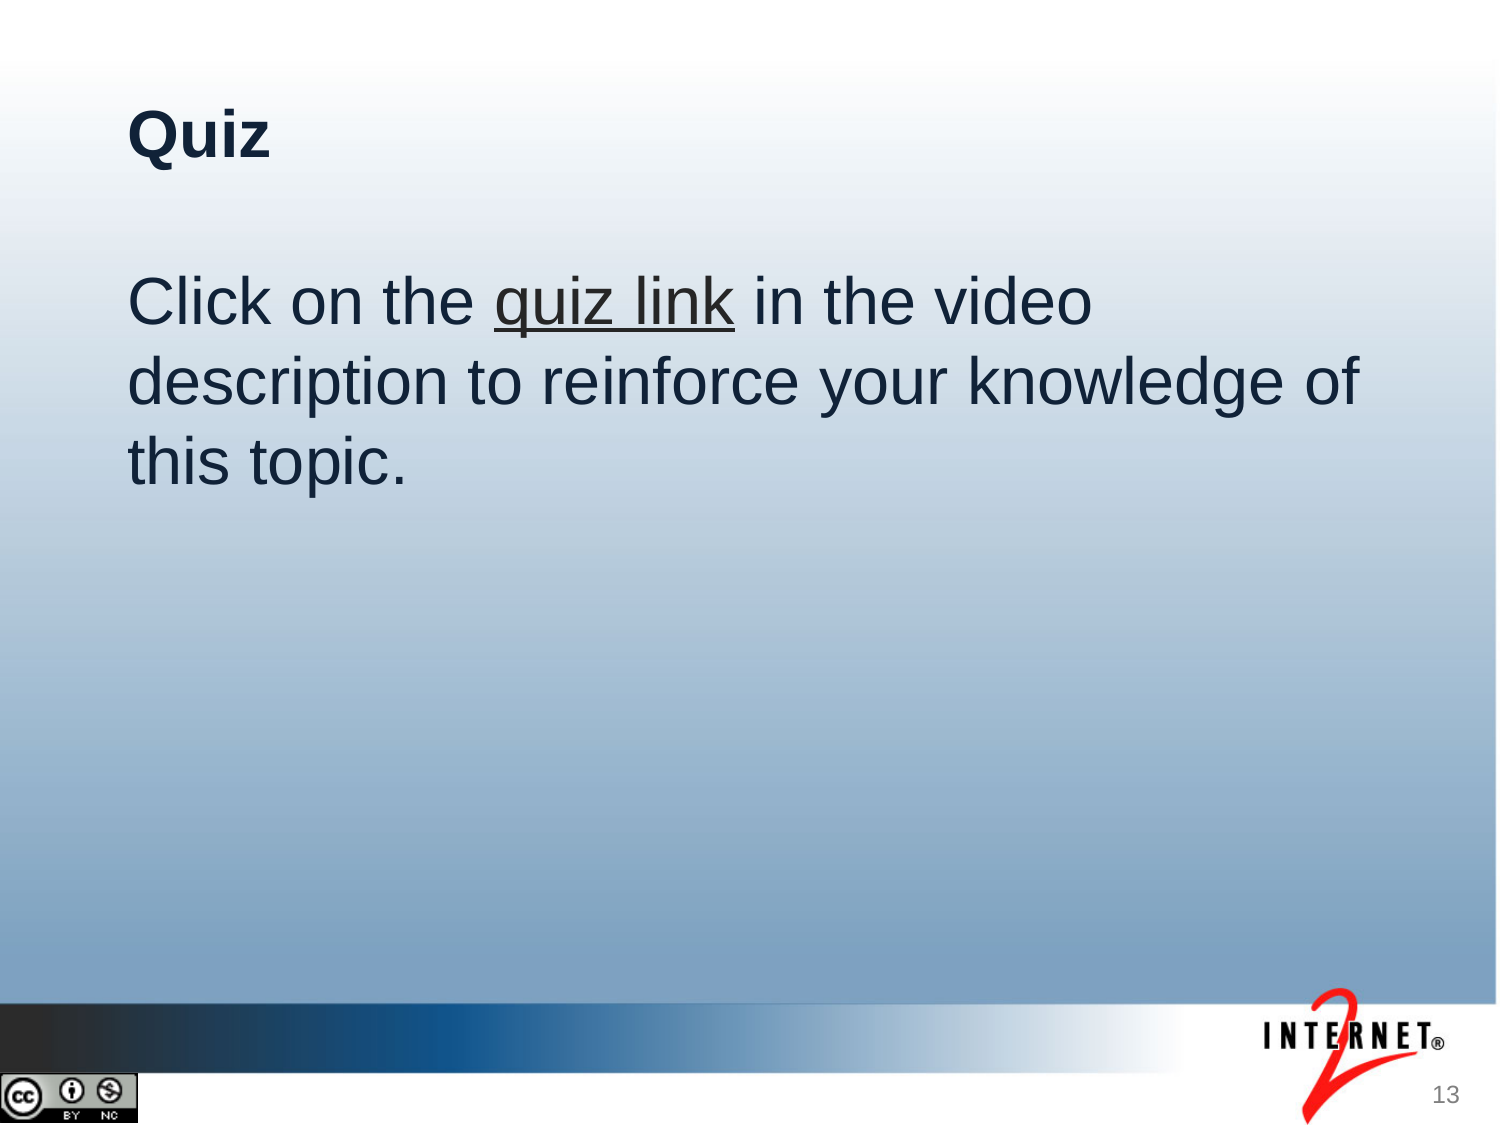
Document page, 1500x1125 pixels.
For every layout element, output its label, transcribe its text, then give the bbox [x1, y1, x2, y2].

picture [0, 0, 1500, 1125]
slide_number 13 [1387, 1062, 1476, 1125]
title Quiz [112, 37, 1388, 226]
list Click on the quiz link in the video description to reinforce your knowledge of this topic. [112, 249, 1388, 926]
